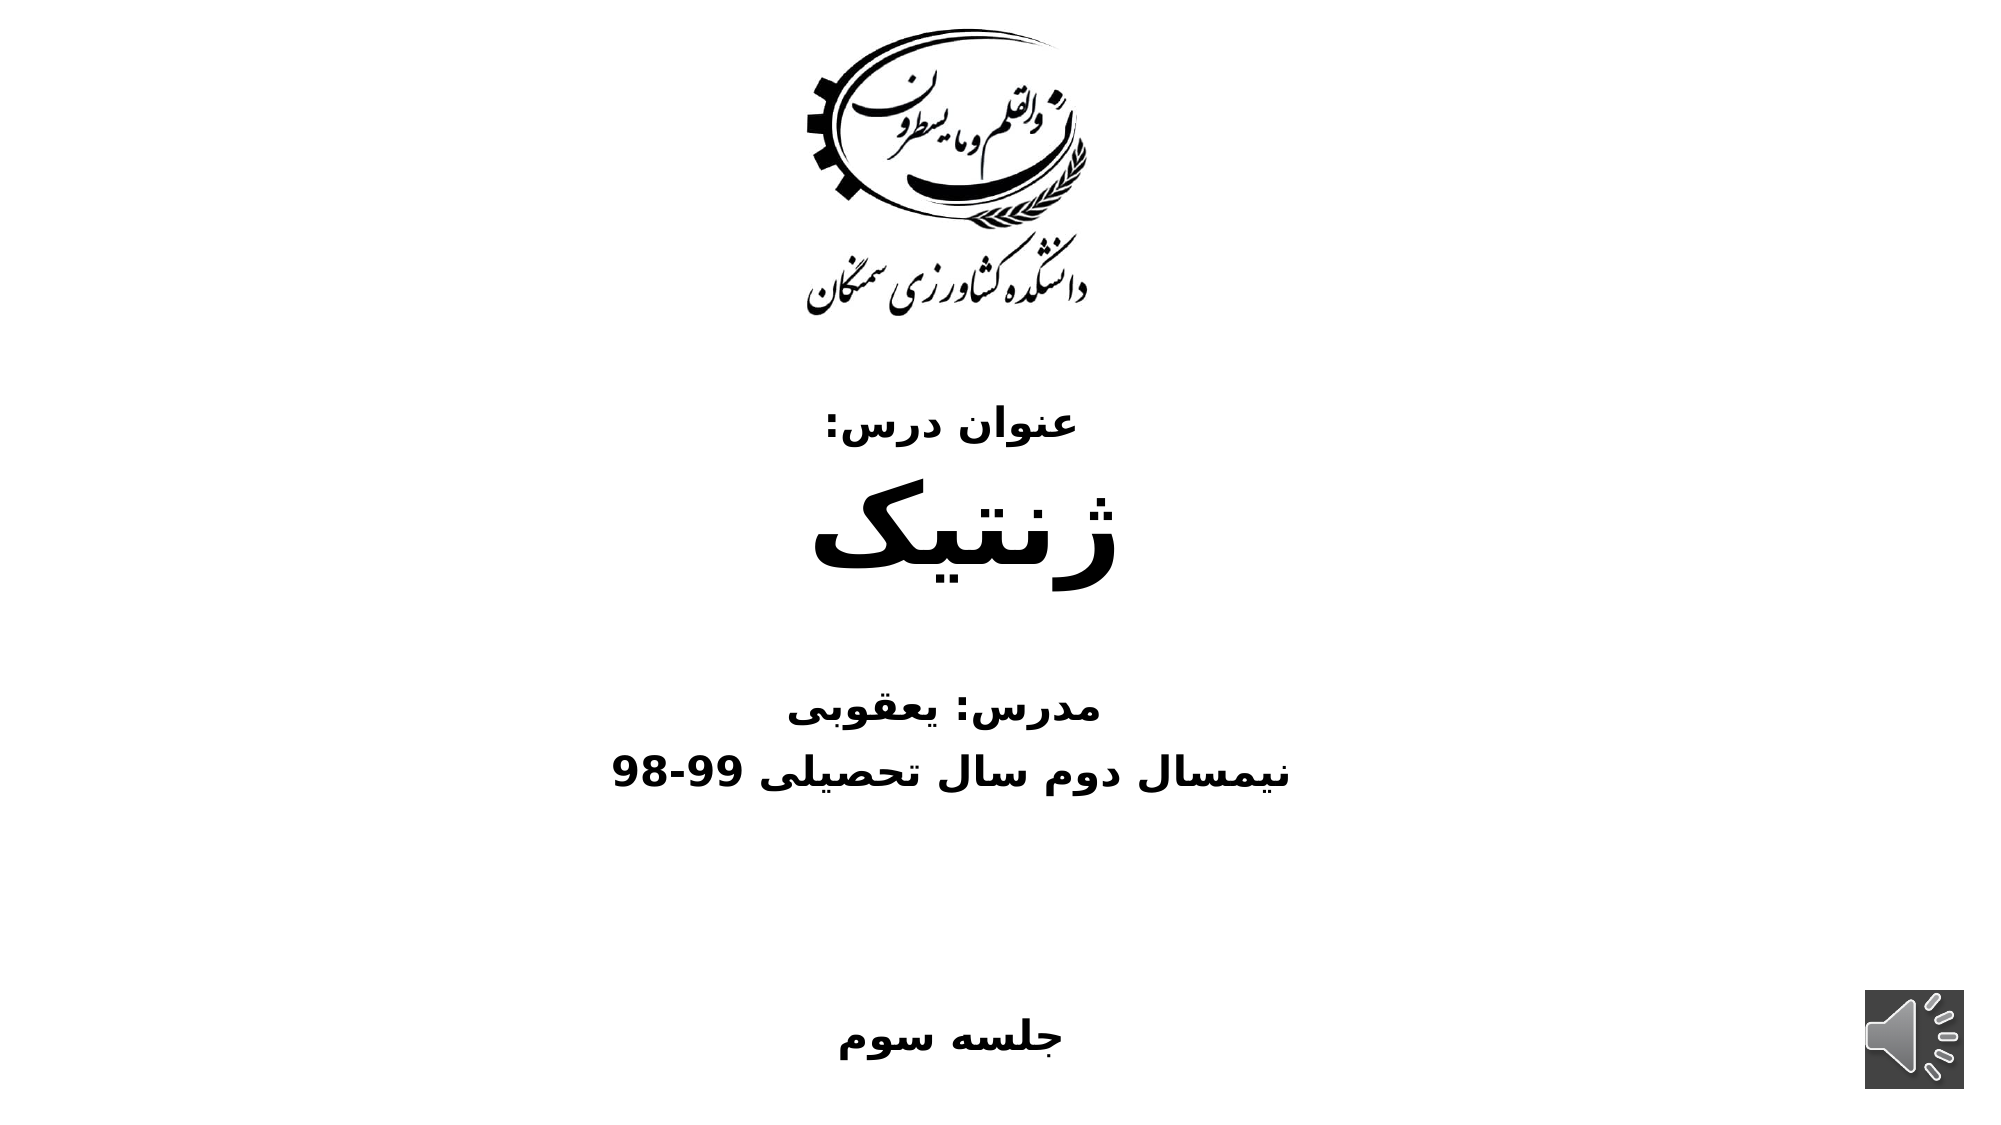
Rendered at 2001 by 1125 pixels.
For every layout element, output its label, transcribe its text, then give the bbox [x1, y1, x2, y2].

picture [1864, 989, 1965, 1090]
subtitle عنوان درس: ژنتیک مدرس: یعقوبی نیمسال دوم سال تحصیلی 99-98 جلسه سوم [360, 394, 1542, 1125]
picture [787, 17, 1115, 345]
